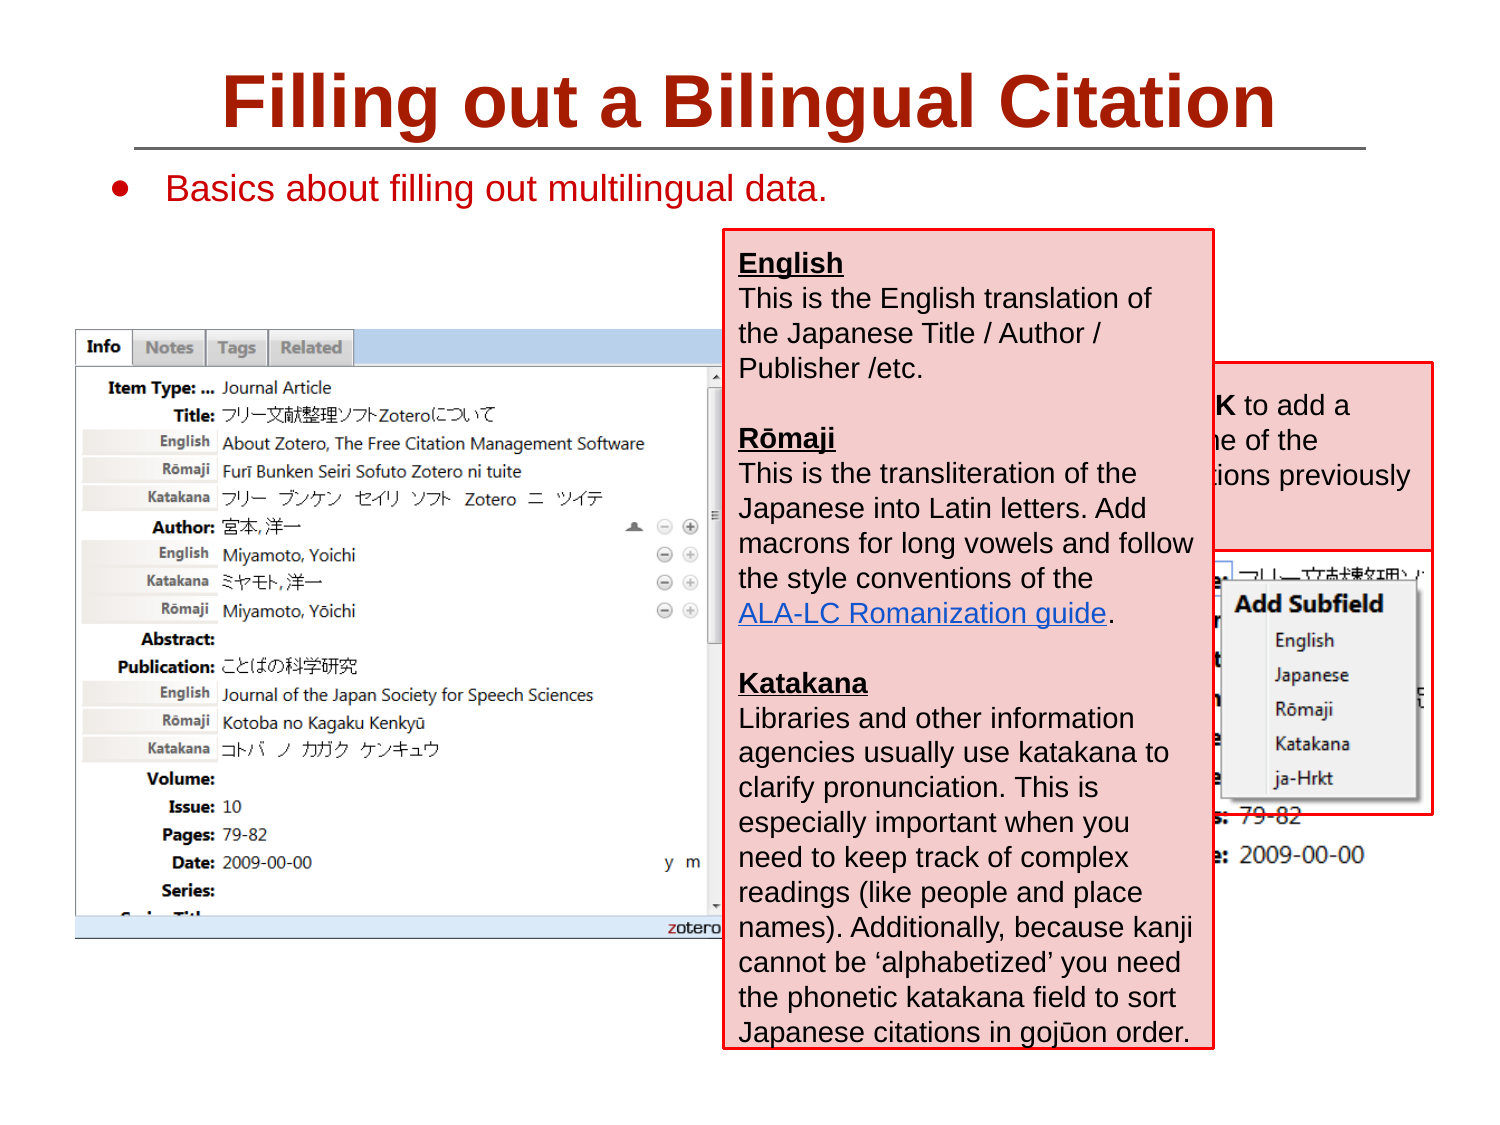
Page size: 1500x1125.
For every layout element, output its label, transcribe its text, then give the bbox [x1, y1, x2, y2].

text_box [727, 345, 950, 830]
picture [74, 329, 946, 940]
text_box English This is the English translation of the Japanese Title / Author / Publisher /etc. Rōmaji This is the transliteration of the Japanese into Latin letters. Add macrons for long vowels and follow the style conventions of the ALA-LC Romanization guide. Katakana Libraries and other information agencies usually use katakana to clarify pronunciation. This is especially important when you need to keep track of complex readings (like people and place names). Additionally, because kanji cannot be ‘alphabetized’ you need the phonetic katakana field to sort Japanese citations in gojūon order. [723, 229, 1214, 1049]
text_box RIGHT-CLICK to add a subfield in one of the language options previously set up. [1214, 362, 1433, 551]
picture [1032, 459, 1425, 865]
list Basics about filling out multilingual data. [75, 149, 1425, 323]
title Filling out a Bilingual Citation [75, 45, 1425, 149]
